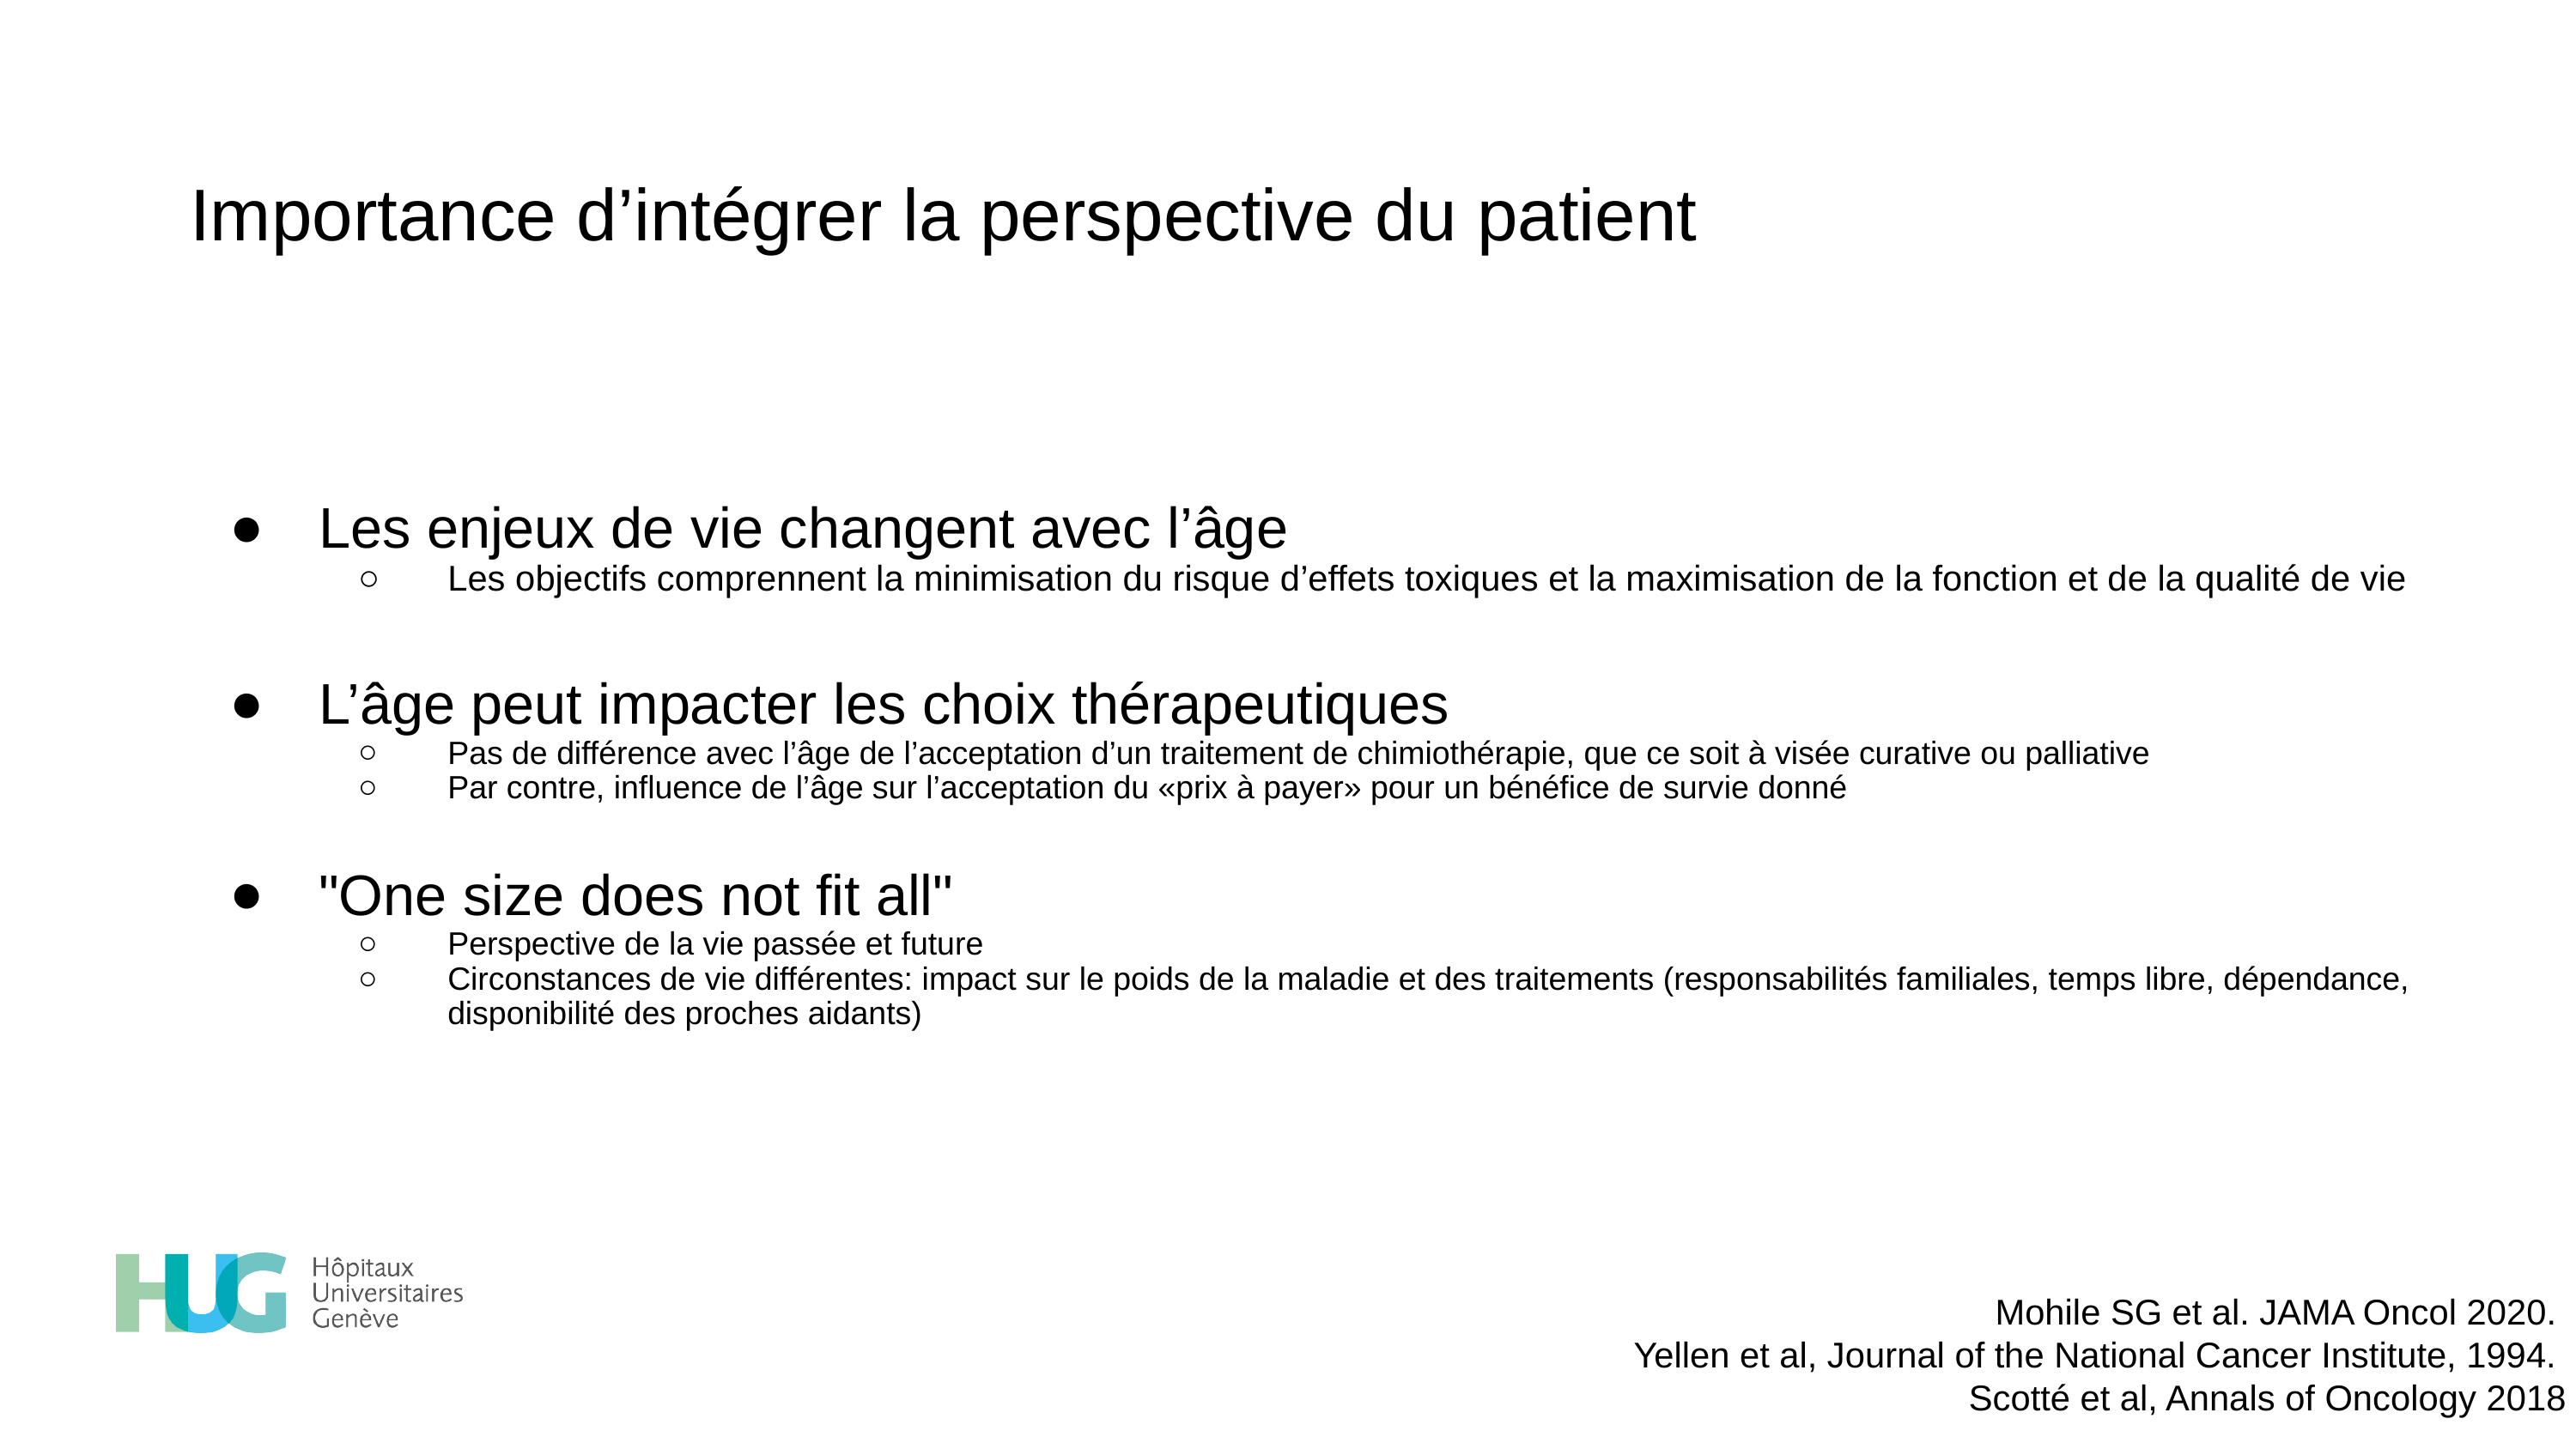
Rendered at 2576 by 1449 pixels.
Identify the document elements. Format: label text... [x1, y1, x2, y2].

text_box Mohile SG et al. JAMA Oncol 2020. Yellen et al, Journal of the National Cancer Institute, 1994. Scotté et al, Annals of Oncology 2018 [1297, 1279, 2576, 1428]
title Importance d’intégrer la perspective du patient [177, 76, 2399, 348]
picture [116, 1252, 463, 1333]
list Les enjeux de vie changent avec l’âge Les objectifs comprennent la minimisation du risque d’effets toxiques et la maximisation de la fonction et de la qualité de vie L’âge peut impacter les choix thérapeutiques Pas de différence avec l’âge de l’acceptation d’un traitement de chimiothérapie, que ce soit à visée curative ou palliative Par contre, influence de l’âge sur l’acceptation du «prix à payer» pour un bénéfice de survie donné "One size does not fit all" Perspective de la vie passée et future Circonstances de vie différentes: impact sur le poids de la maladie et des traitements (responsabilités familiales, temps libre, dépendance, disponibilité des proches aidants) [177, 348, 2452, 1093]
